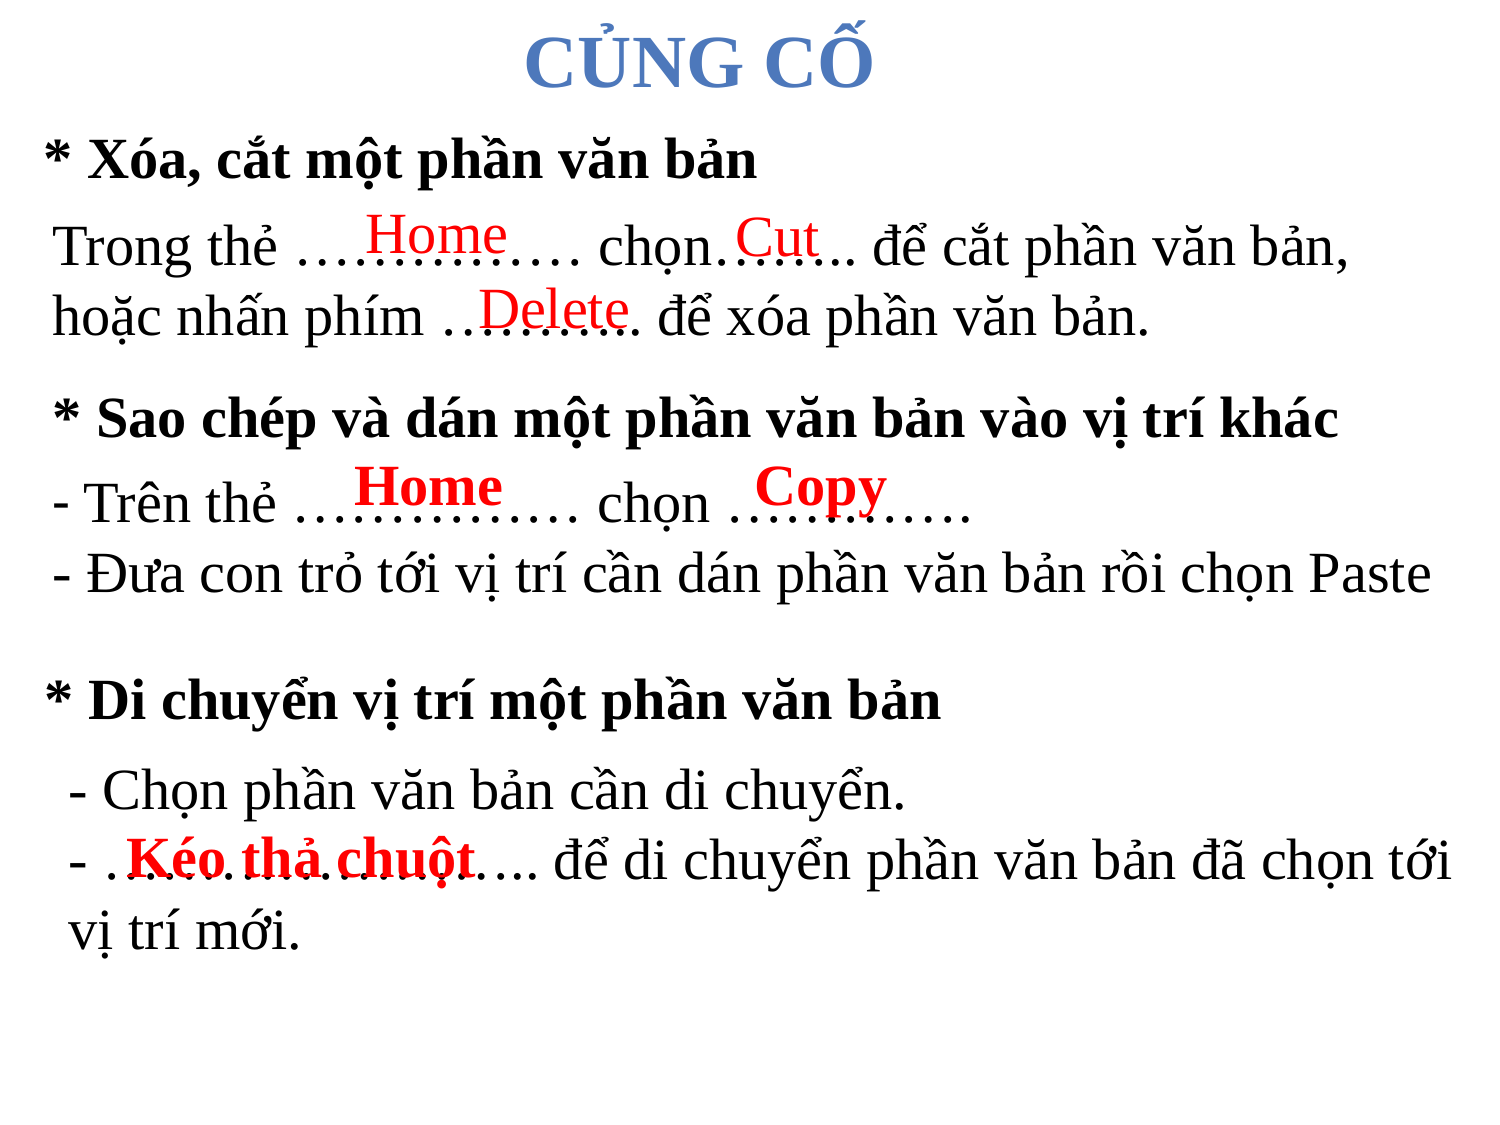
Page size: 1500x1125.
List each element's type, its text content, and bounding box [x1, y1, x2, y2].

text_box Kéo thả chuột [111, 811, 492, 897]
text_box Củng cố [324, 5, 1075, 111]
text_box Home [351, 187, 524, 273]
text_box * Xóa, cắt một phần văn bản [29, 112, 774, 198]
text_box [37, 371, 1488, 615]
text_box - Chọn phần văn bản cần di chuyển. - ………………….. để di chuyển phần văn bản đã chọn tới vị trí mới. [53, 743, 1500, 969]
text_box Trong thẻ …………… chọn…….. để cắt phần văn bản, hoặc nhấn phím ……….. để xóa phần văn bản. [37, 199, 1450, 355]
text_box Cut [720, 190, 835, 276]
text_box * Di chuyển vị trí một phần văn bản [29, 653, 958, 739]
text_box Delete [463, 262, 645, 348]
